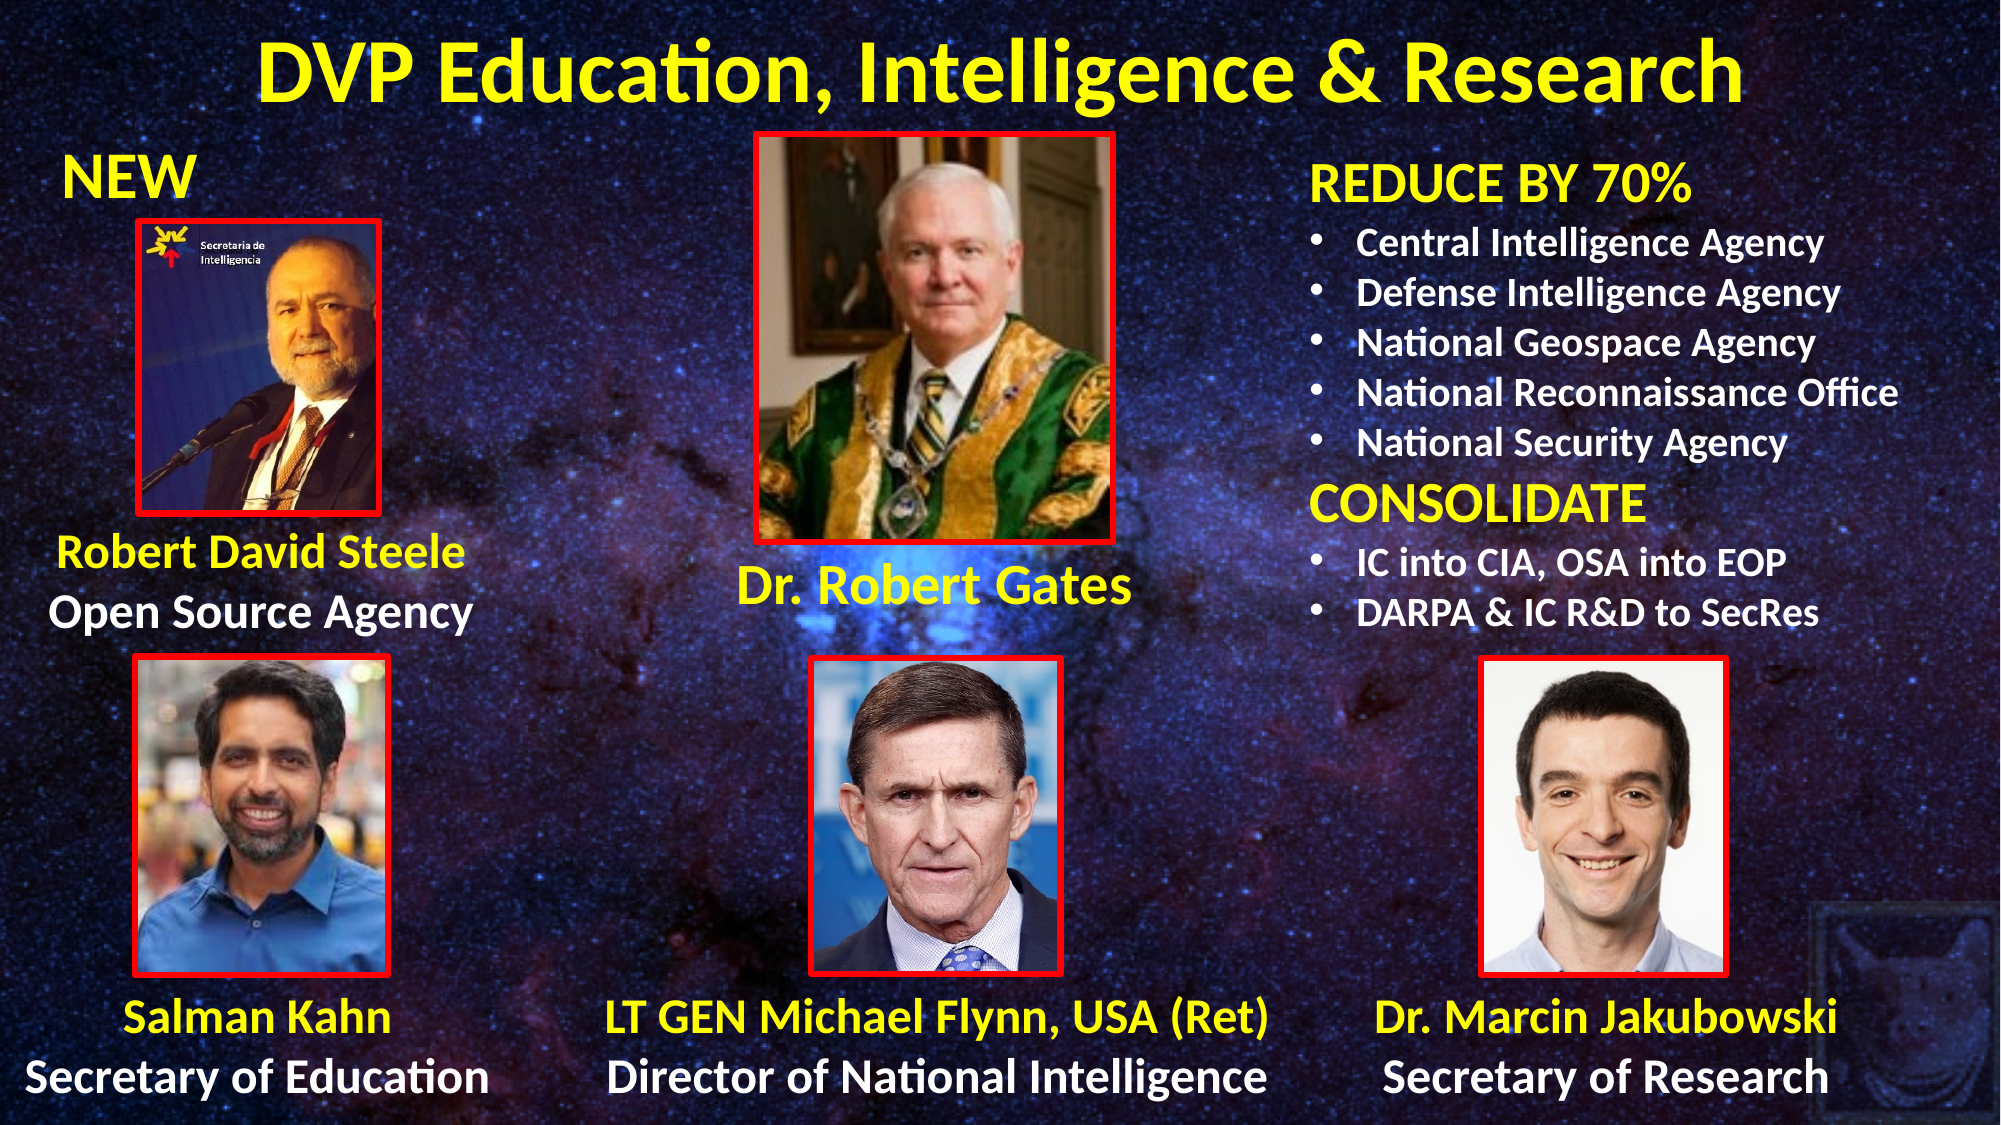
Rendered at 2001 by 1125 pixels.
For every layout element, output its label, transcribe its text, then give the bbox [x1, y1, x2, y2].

text_box DVP Education, Intelligence & Research [24, 3, 1979, 128]
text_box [563, 660, 1312, 1113]
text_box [1353, 660, 1860, 1113]
picture [0, 0, 2001, 1125]
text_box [712, 137, 1156, 625]
text_box REDUCE BY 70% Central Intelligence Agency Defense Intelligence Agency National Geospace Agency National Reconnaissance Office National Security Agency CONSOLIDATE IC into CIA, OSA into EOP DARPA & IC R&D to SecRes [1294, 137, 1915, 642]
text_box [5, 659, 510, 1113]
text_box NEW [24, 124, 235, 219]
text_box Robert David Steele Open Source Agency [9, 510, 514, 646]
